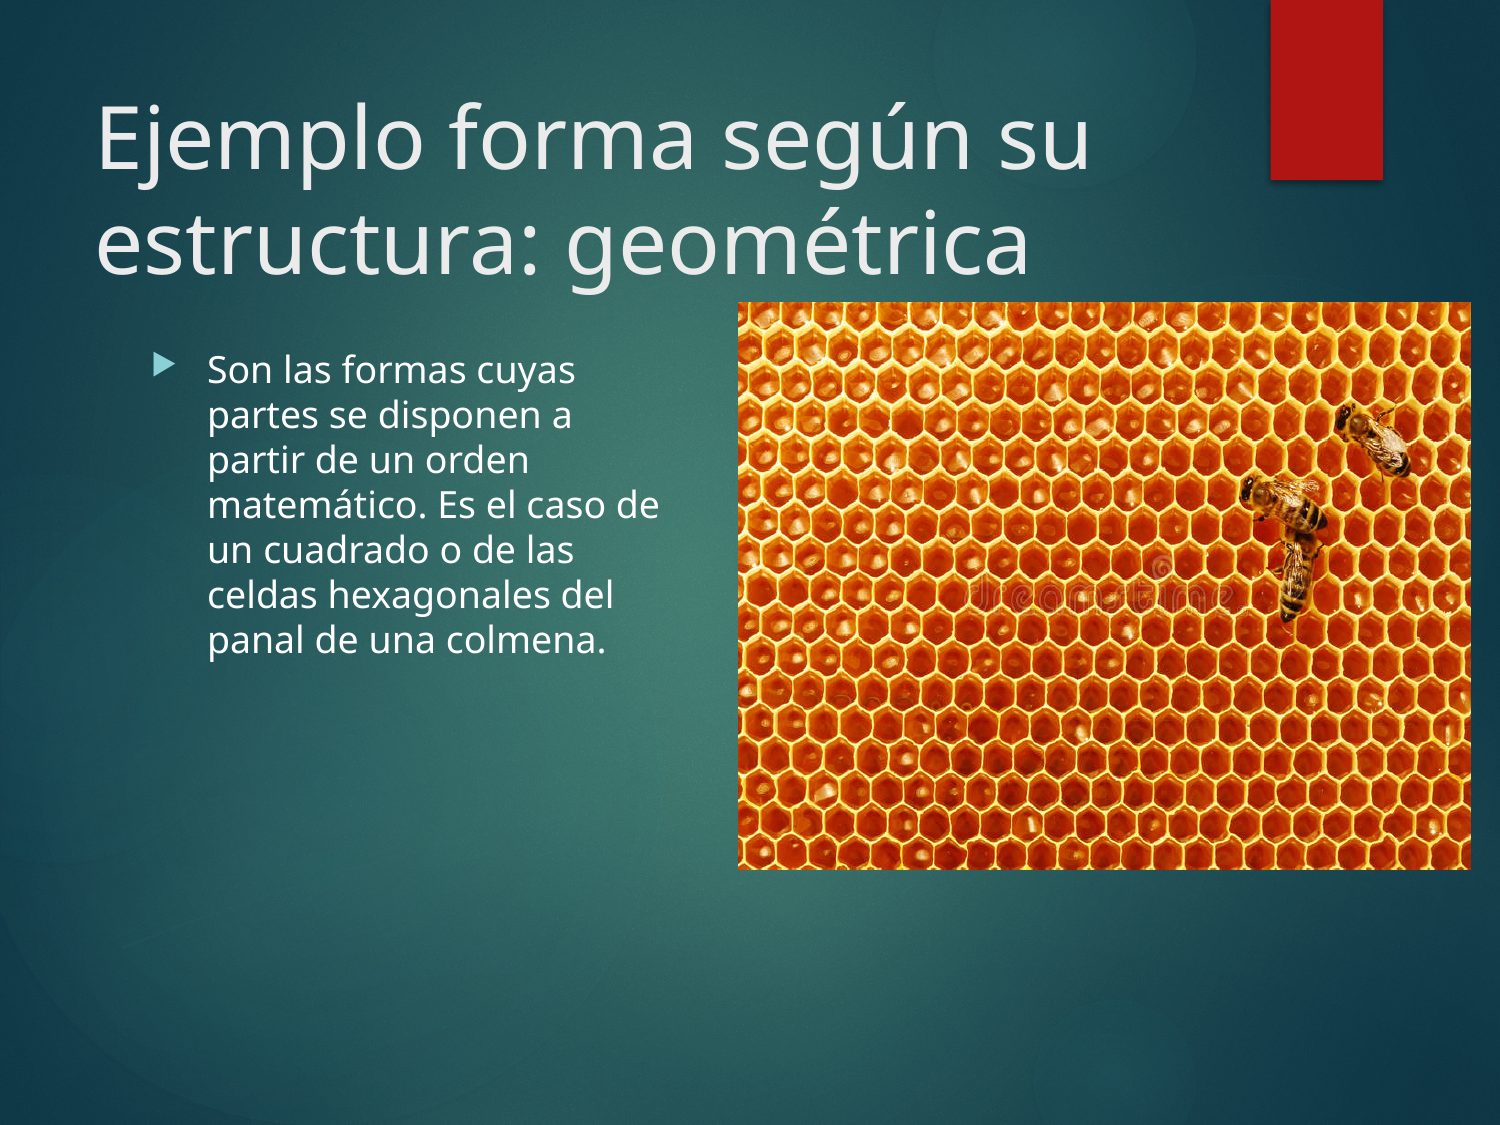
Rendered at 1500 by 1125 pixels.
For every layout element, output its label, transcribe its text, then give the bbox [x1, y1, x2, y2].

title Ejemplo forma según su estructura: geométrica [79, 74, 1237, 304]
list Son las formas cuyas partes se disponen a partir de un orden matemático. Es el caso de un cuadrado o de las celdas hexagonales del panal de una colmena. [135, 338, 677, 1027]
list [737, 302, 1471, 870]
